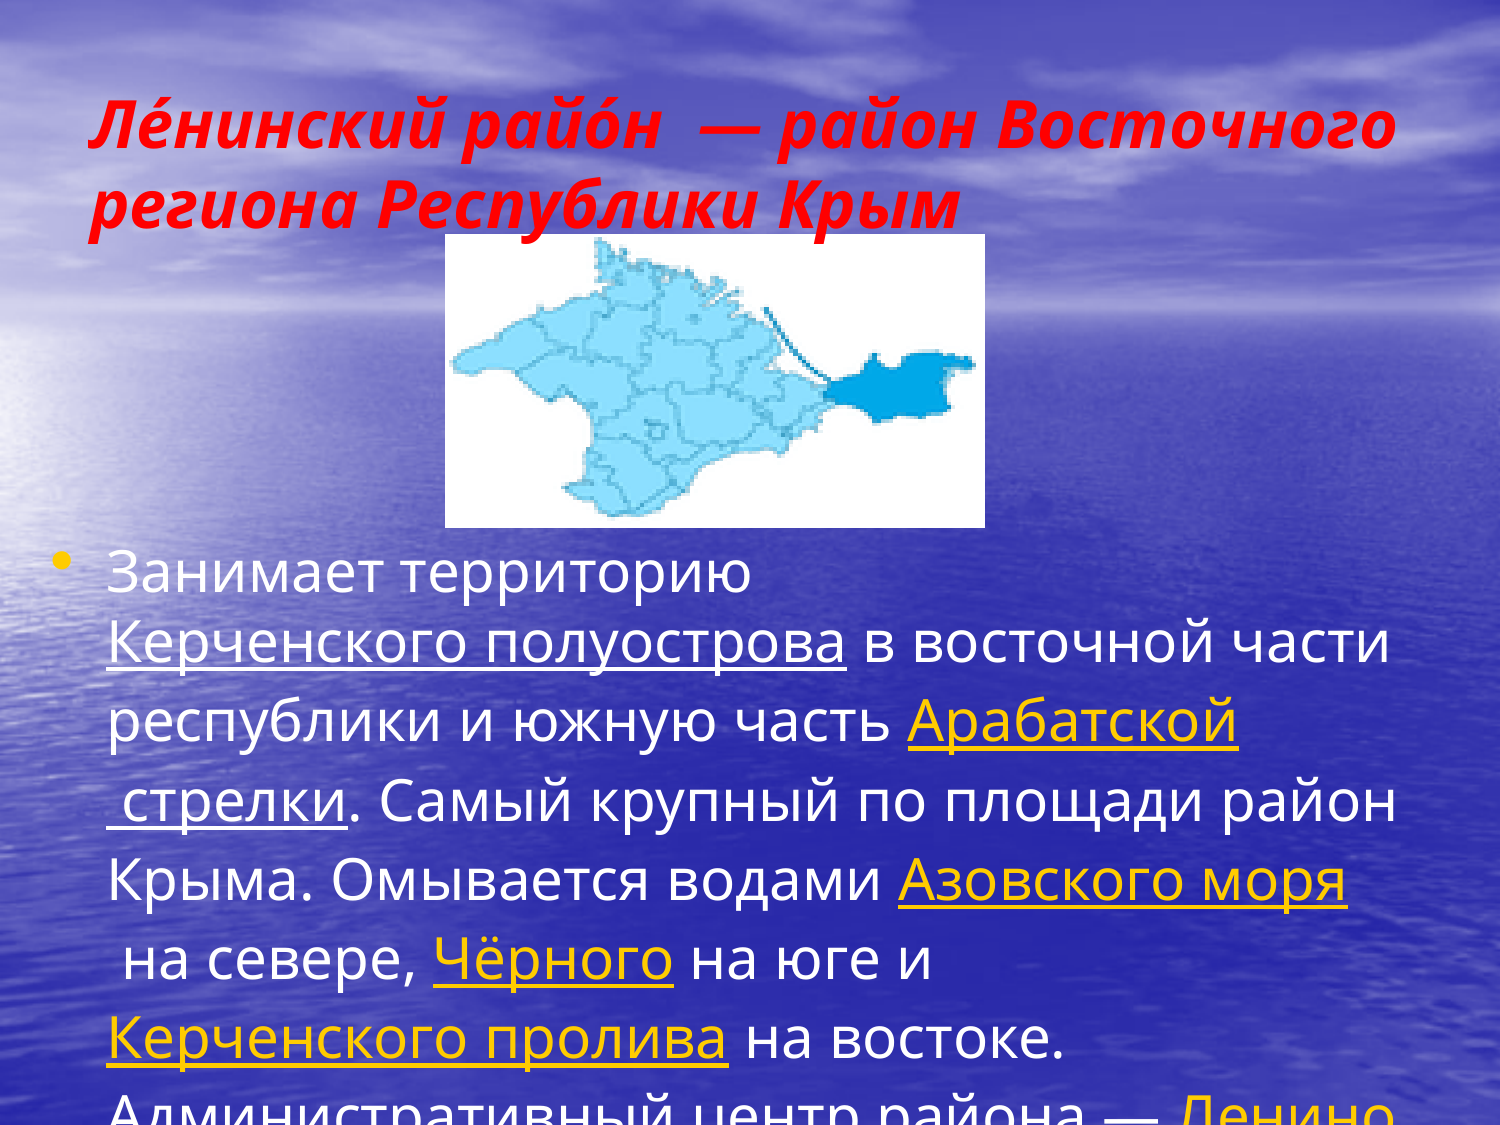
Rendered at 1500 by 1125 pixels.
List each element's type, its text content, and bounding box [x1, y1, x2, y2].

picture [445, 234, 985, 528]
title Ле́нинский райо́н — район Восточного региона Республики Крым [74, 47, 1426, 276]
list Занимает территорию Керченского полуострова в восточной части республики и южную часть Арабатской стрелки. Самый крупный по площади район Крыма. Омывается водами Азовского моря на севере, Чёрного на юге и Керченского пролива на востоке. Административный центр района — Ленино. [34, 363, 1437, 1084]
